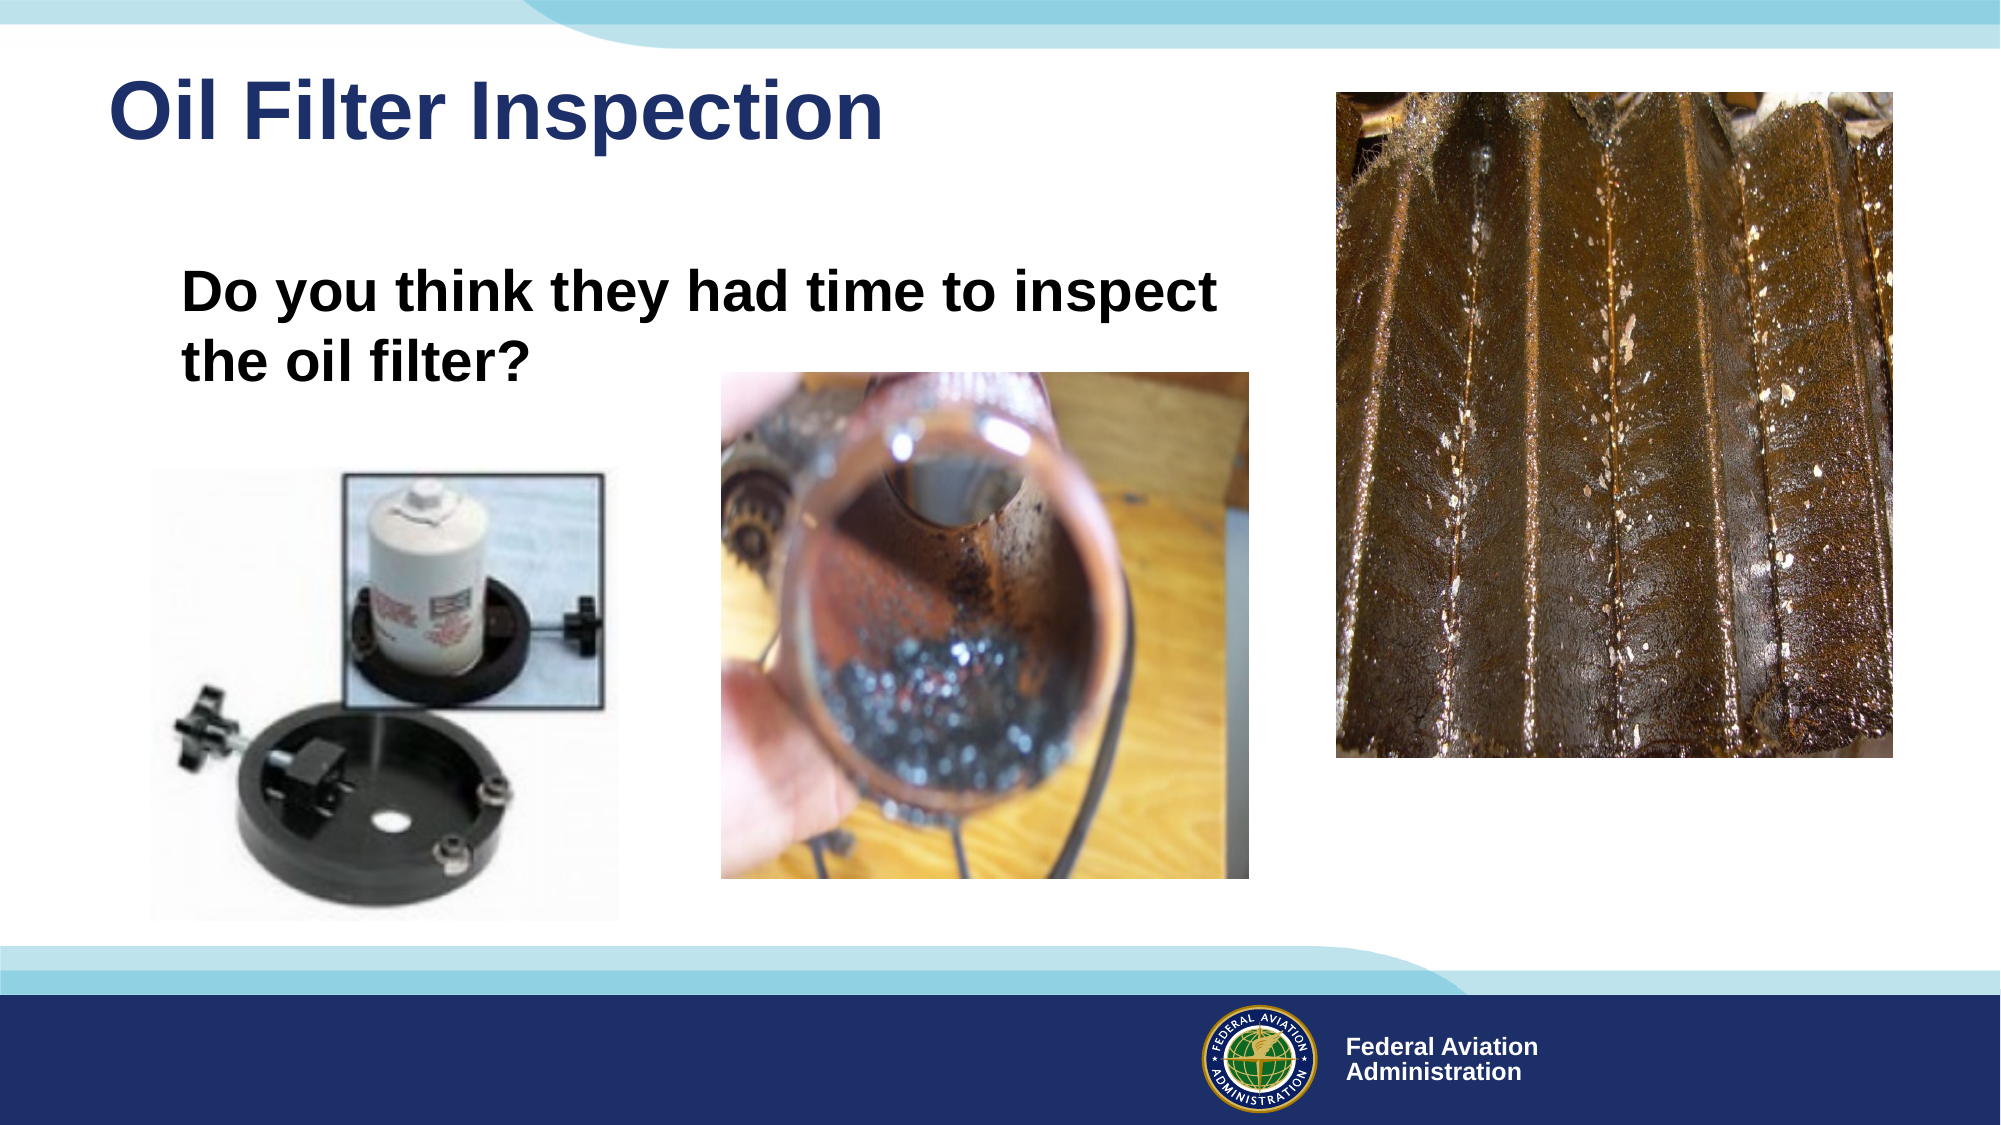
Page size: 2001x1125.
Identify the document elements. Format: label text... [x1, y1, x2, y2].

title Oil Filter Inspection [93, 56, 1947, 157]
list Do you think they had time to inspect the oil filter? [166, 245, 1238, 650]
picture [0, 945, 2000, 995]
picture [1336, 92, 1893, 759]
picture [79, 451, 620, 922]
picture [0, 0, 1999, 50]
picture [721, 372, 1249, 879]
